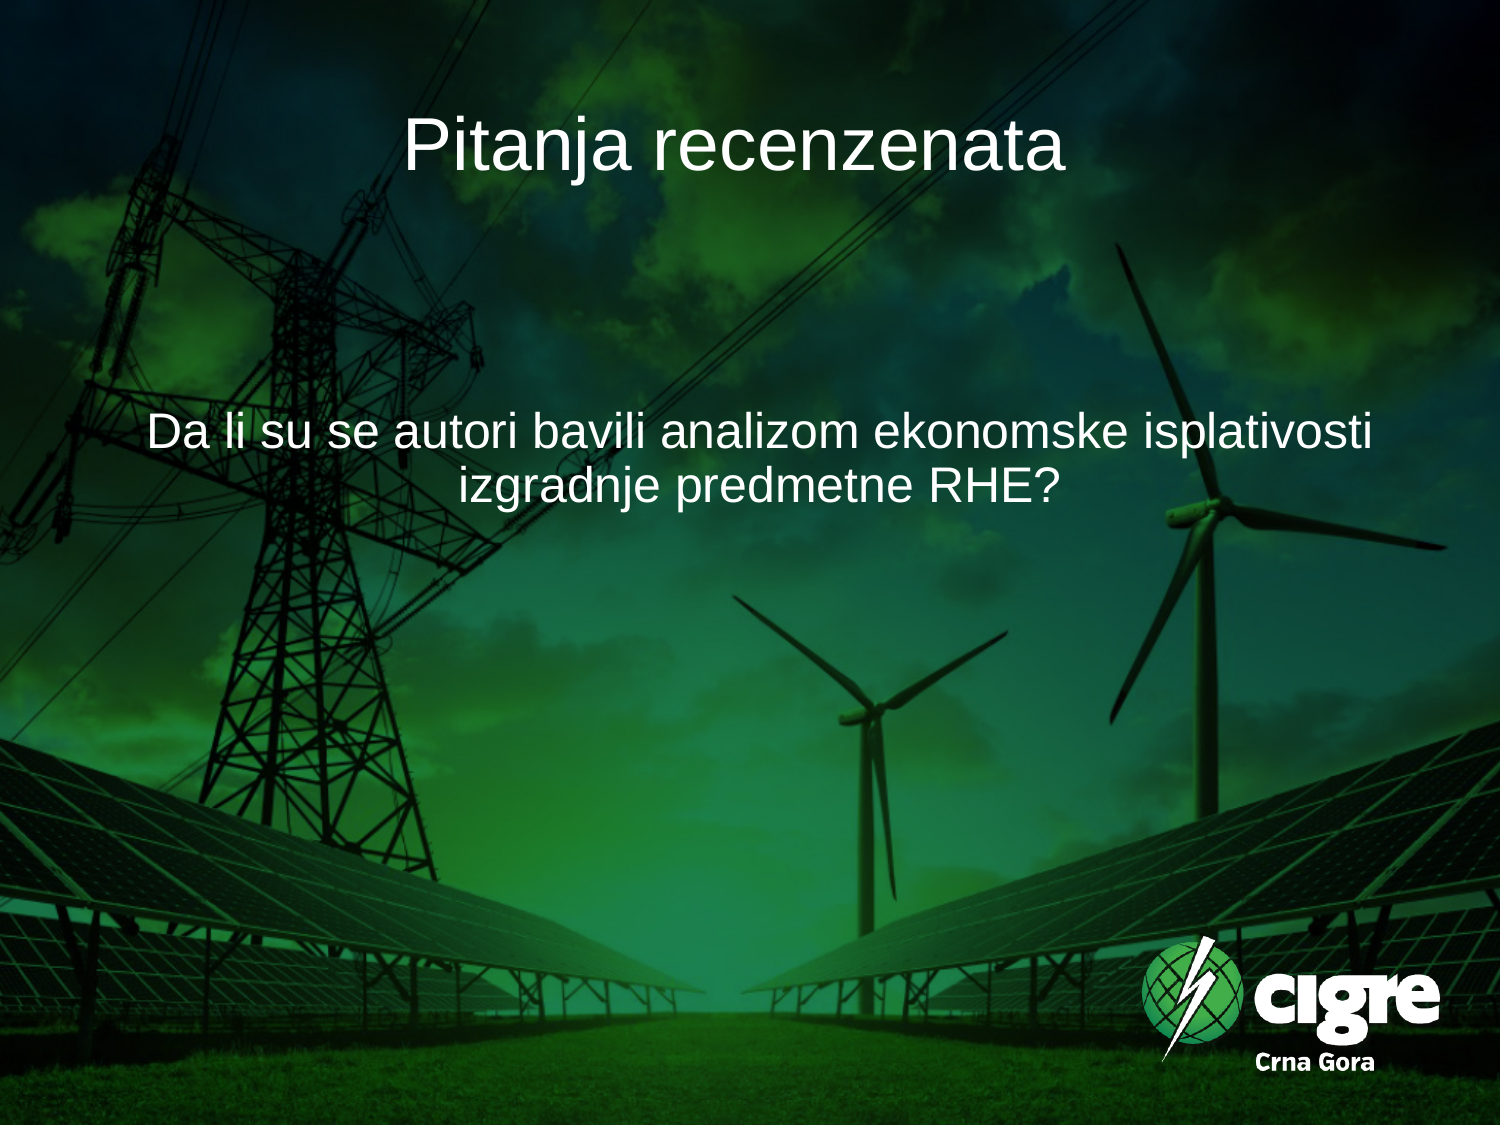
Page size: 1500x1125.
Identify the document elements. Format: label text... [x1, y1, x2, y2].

subtitle Da li su se autori bavili analizom ekonomske isplativosti izgradnje predmetne RHE? [43, 398, 1477, 558]
title Pitanja recenzenata [171, 54, 1297, 195]
picture [0, 0, 1500, 1125]
